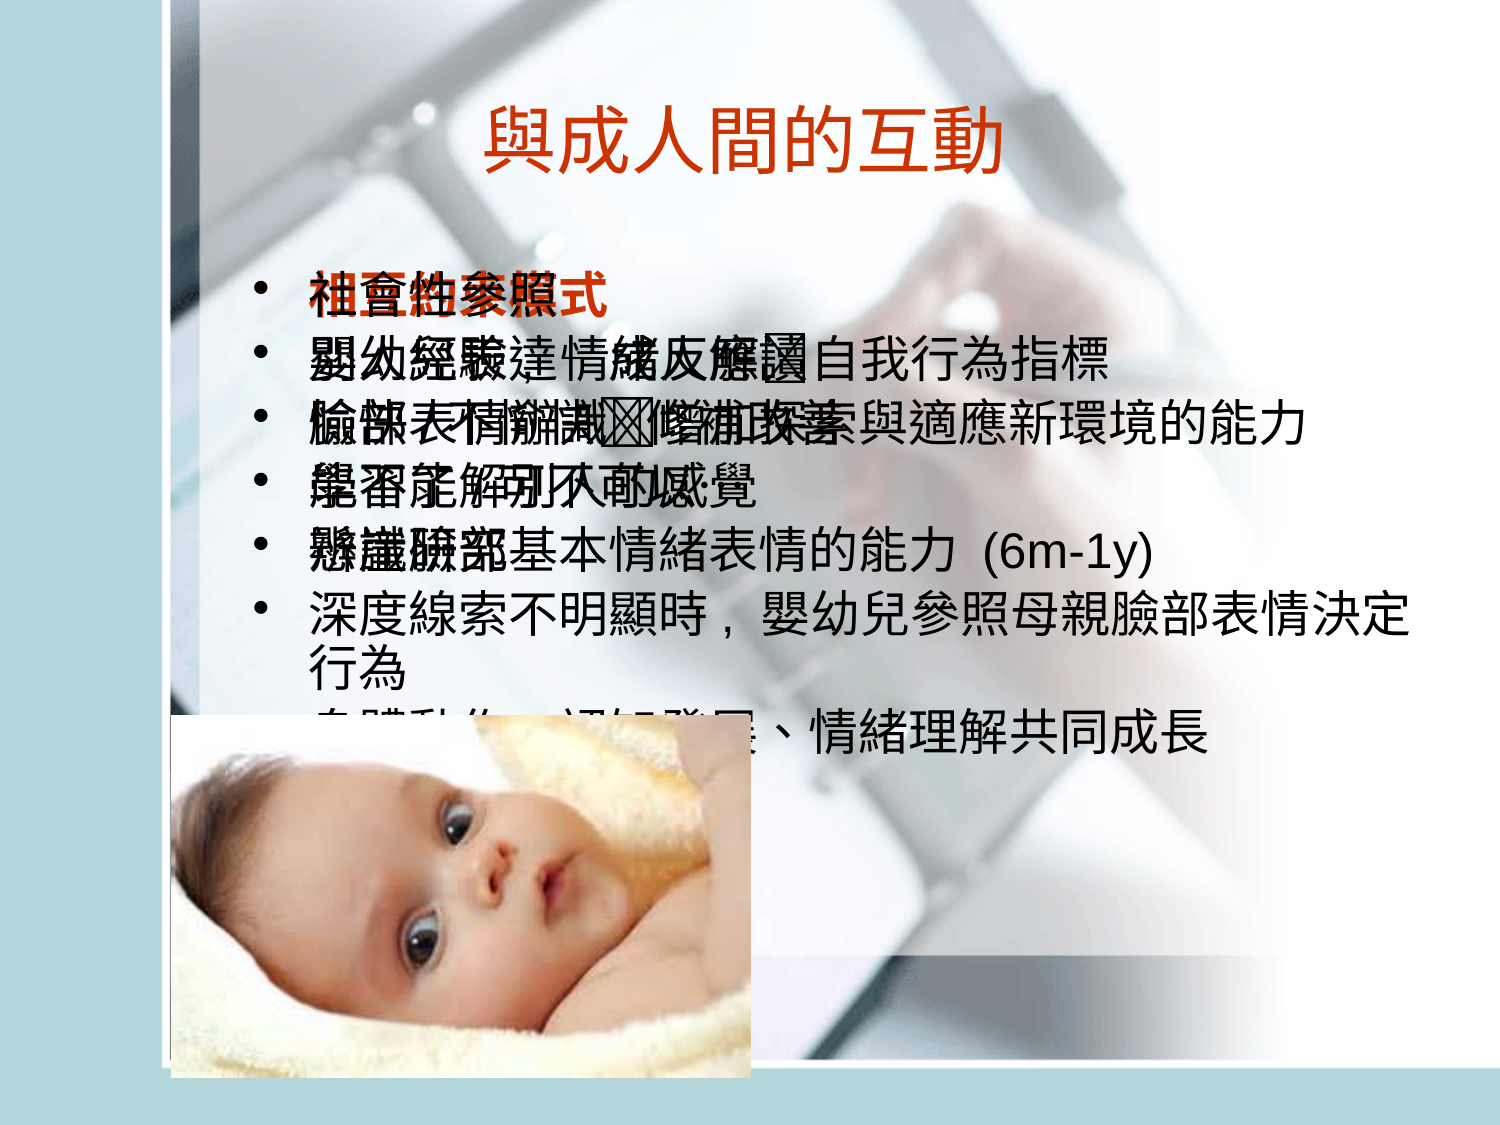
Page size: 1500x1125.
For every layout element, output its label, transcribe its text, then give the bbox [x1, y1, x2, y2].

list 社會性參照 別人經驗, 情緒反應自我行為指標 臉部表情辨識增加探索與適應新環境的能力 能不能/可不可以… 懸崖研究 深度線索不明顯時, 嬰幼兒參照母親臉部表情決定行為 身體動作、認知發展、情緒理解共同成長 [237, 262, 1438, 1006]
title 與成人間的互動 [466, 44, 1223, 233]
picture [0, 0, 1500, 1125]
